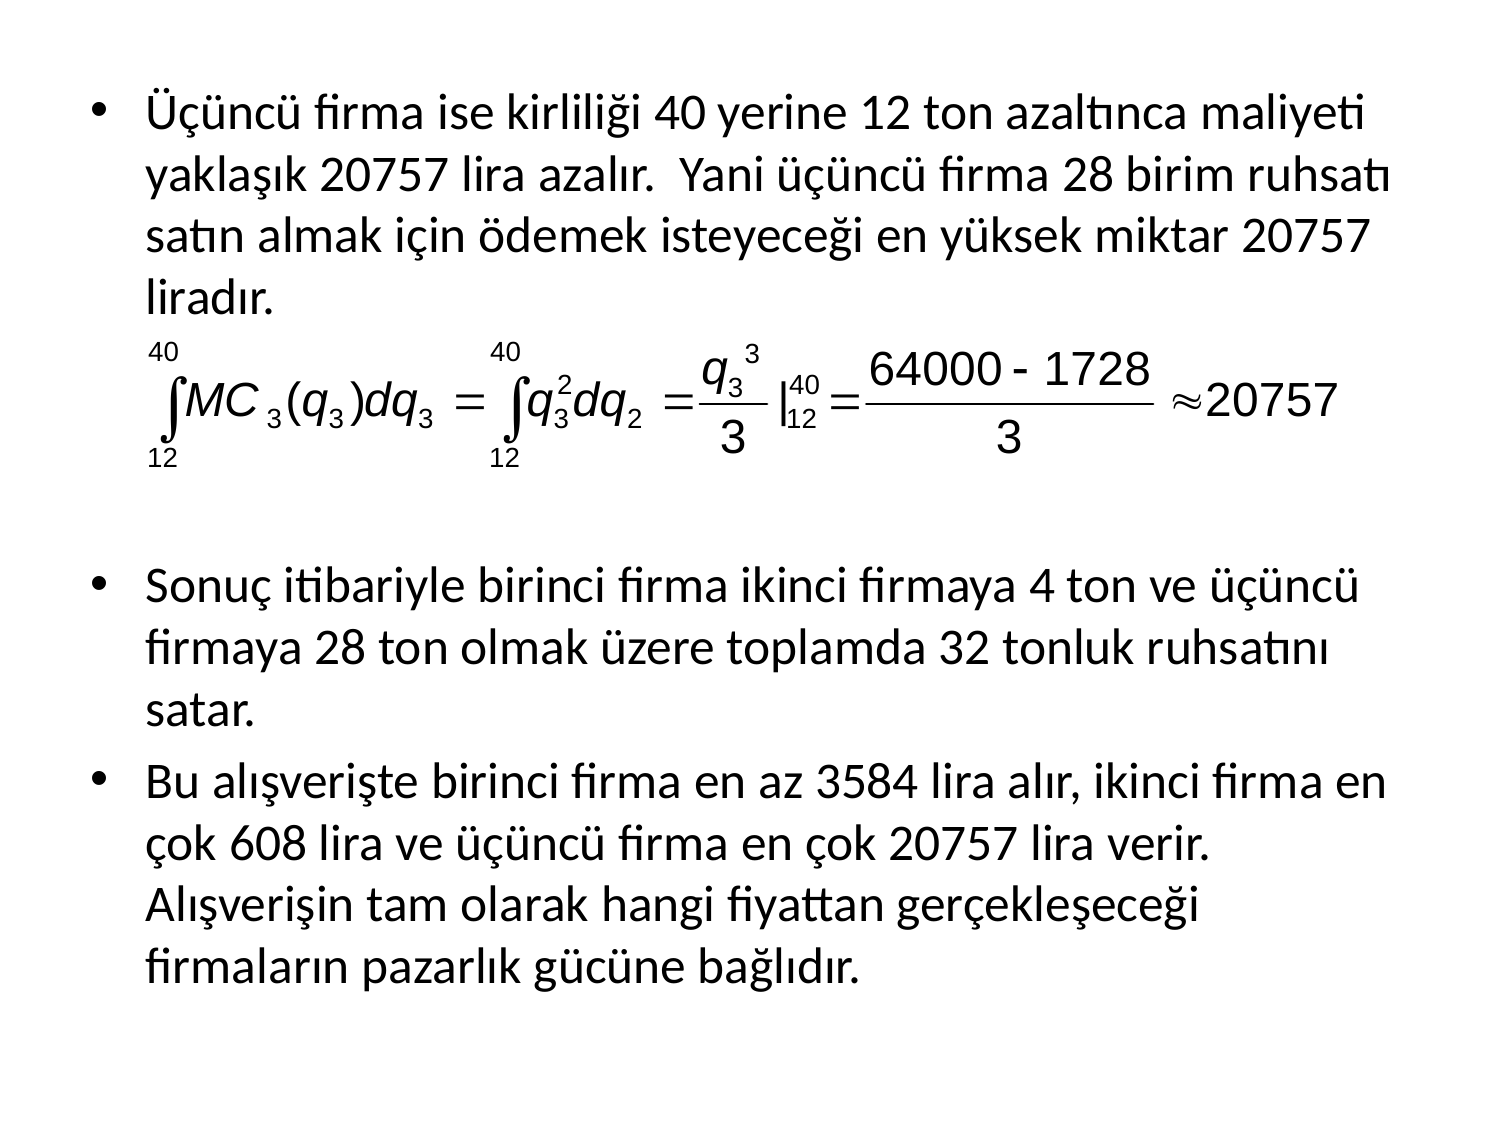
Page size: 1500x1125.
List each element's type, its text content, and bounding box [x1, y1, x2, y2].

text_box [140, 327, 1348, 477]
list Üçüncü firma ise kirliliği 40 yerine 12 ton azaltınca maliyeti yaklaşık 20757 lira azalır. Yani üçüncü firma 28 birim ruhsatı satın almak için ödemek isteyeceği en yüksek miktar 20757 liradır. Sonuç itibariyle birinci firma ikinci firmaya 4 ton ve üçüncü firmaya 28 ton olmak üzere toplamda 32 tonluk ruhsatını satar. Bu alışverişte birinci firma en az 3584 lira alır, ikinci firma en çok 608 lira ve üçüncü firma en çok 20757 lira verir. Alışverişin tam olarak hangi fiyattan gerçekleşeceği firmaların pazarlık gücüne bağlıdır. [75, 70, 1425, 1005]
